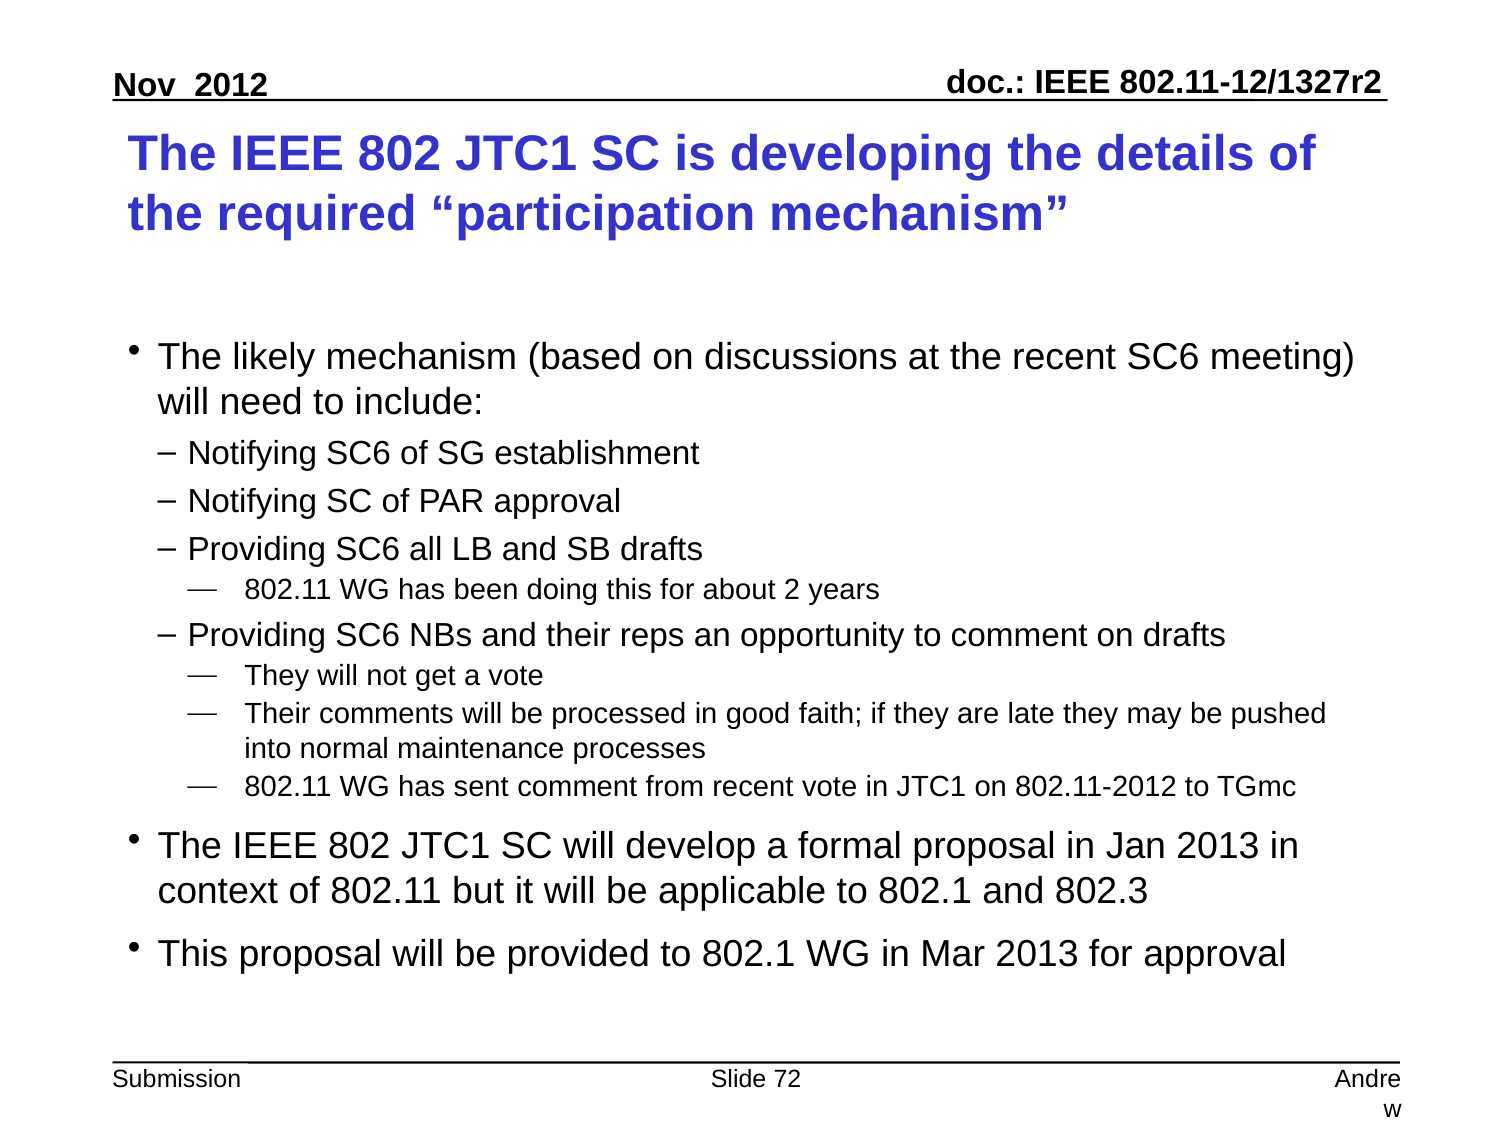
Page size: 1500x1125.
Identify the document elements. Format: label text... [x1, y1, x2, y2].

title The IEEE 802 JTC1 SC is developing the details of the required “participation mechanism” [112, 112, 1388, 288]
slide_number Slide 72 [709, 1061, 803, 1093]
footer Andrew Myles, Cisco [1320, 1061, 1402, 1093]
list The likely mechanism (based on discussions at the recent SC6 meeting) will need to include: Notifying SC6 of SG establishment Notifying SC of PAR approval Providing SC6 all LB and SB drafts 802.11 WG has been doing this for about 2 years Providing SC6 NBs and their reps an opportunity to comment on drafts They will not get a vote Their comments will be processed in good faith; if they are late they may be pushed into normal maintenance processes 802.11 WG has sent comment from recent vote in JTC1 on 802.11-2012 to TGmc The IEEE 802 JTC1 SC will develop a formal proposal in Jan 2013 in context of 802.11 but it will be applicable to 802.1 and 802.3 This proposal will be provided to 802.1 WG in Mar 2013 for approval [112, 324, 1388, 1000]
